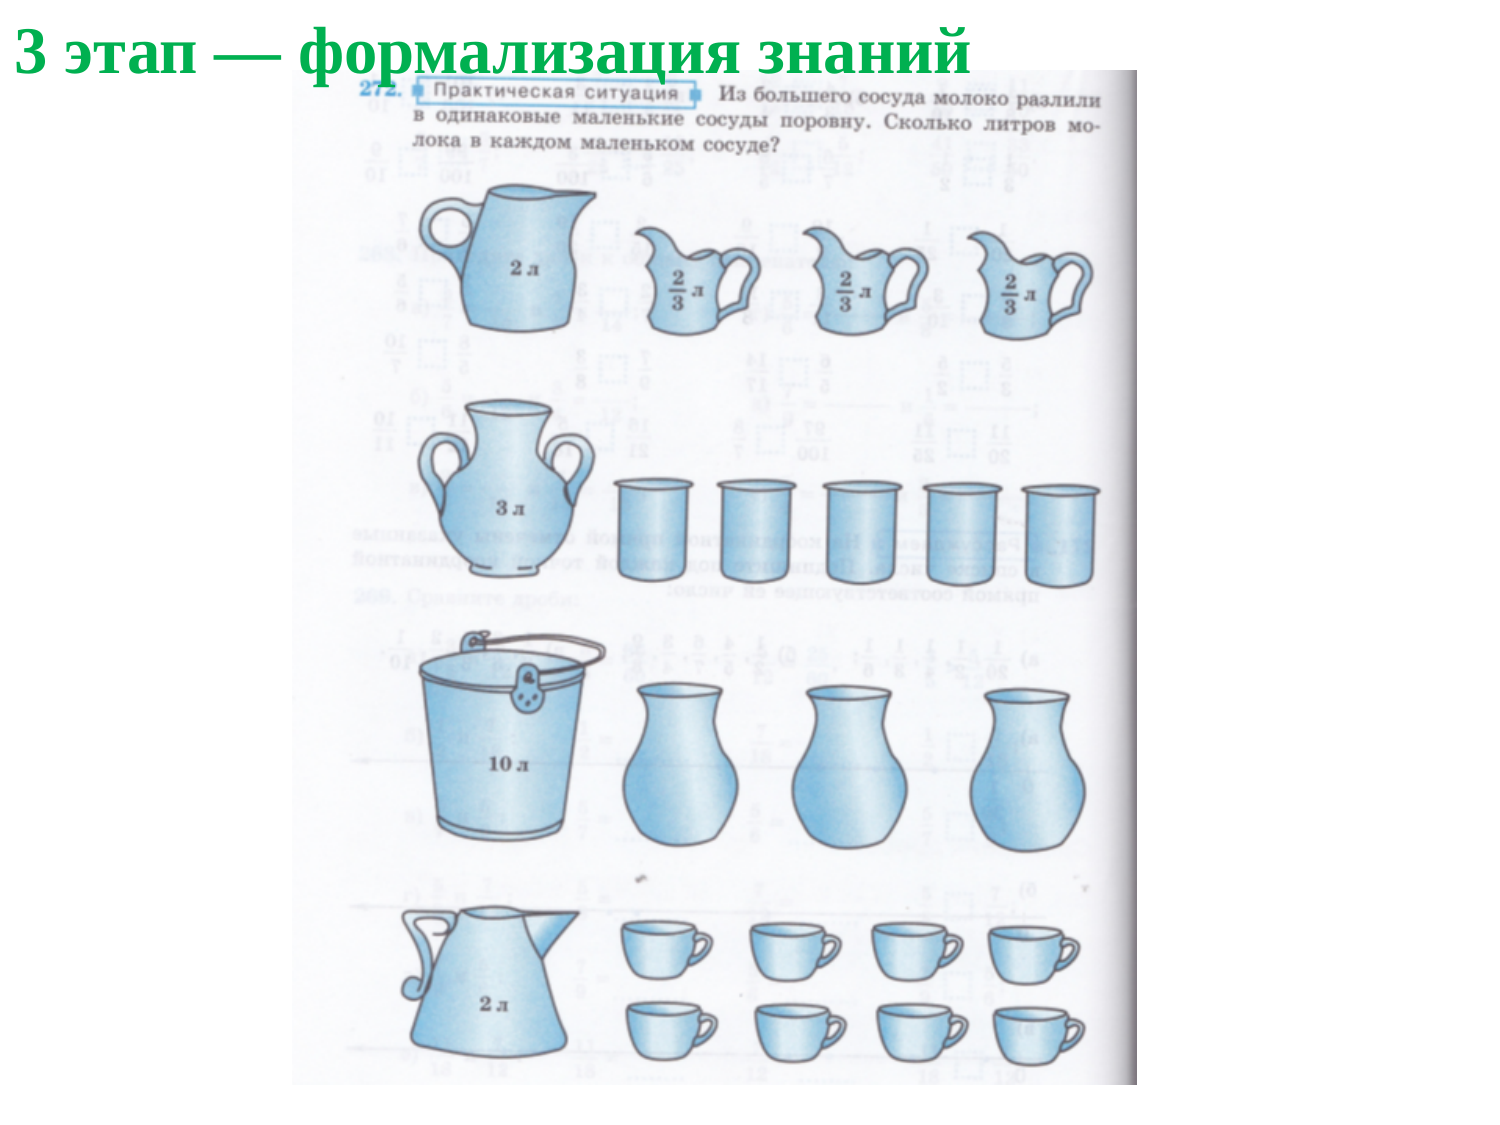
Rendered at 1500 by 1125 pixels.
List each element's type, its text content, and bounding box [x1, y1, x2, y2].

text_box 3 этап — формализация знаний [0, 0, 1500, 175]
picture [292, 70, 1137, 1085]
